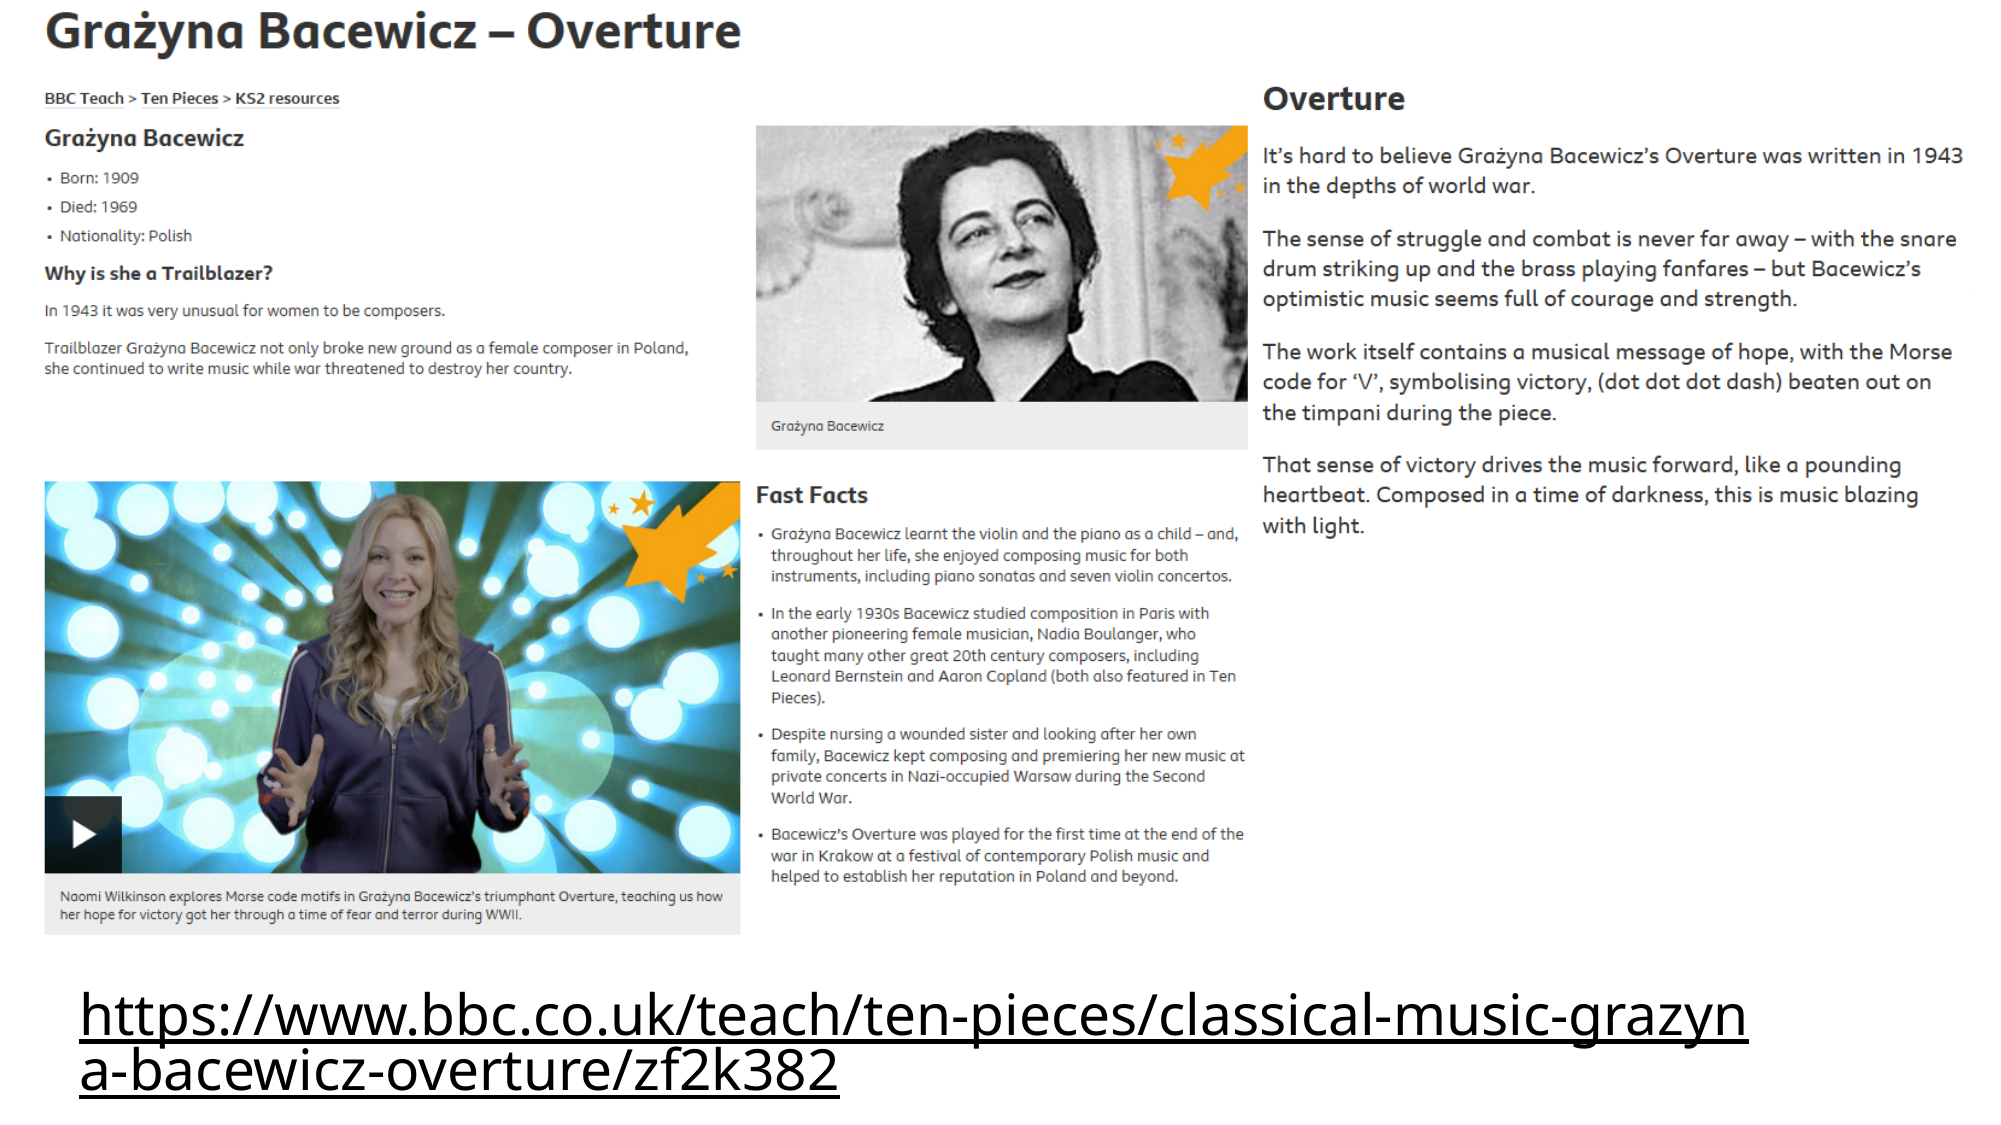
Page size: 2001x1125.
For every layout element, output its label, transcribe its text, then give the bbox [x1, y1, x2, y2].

picture [34, 0, 1977, 935]
title https://www.bbc.co.uk/teach/ten-pieces/classical-music-grazyna-bacewicz-overture/zf2k382 [64, 970, 1790, 1125]
